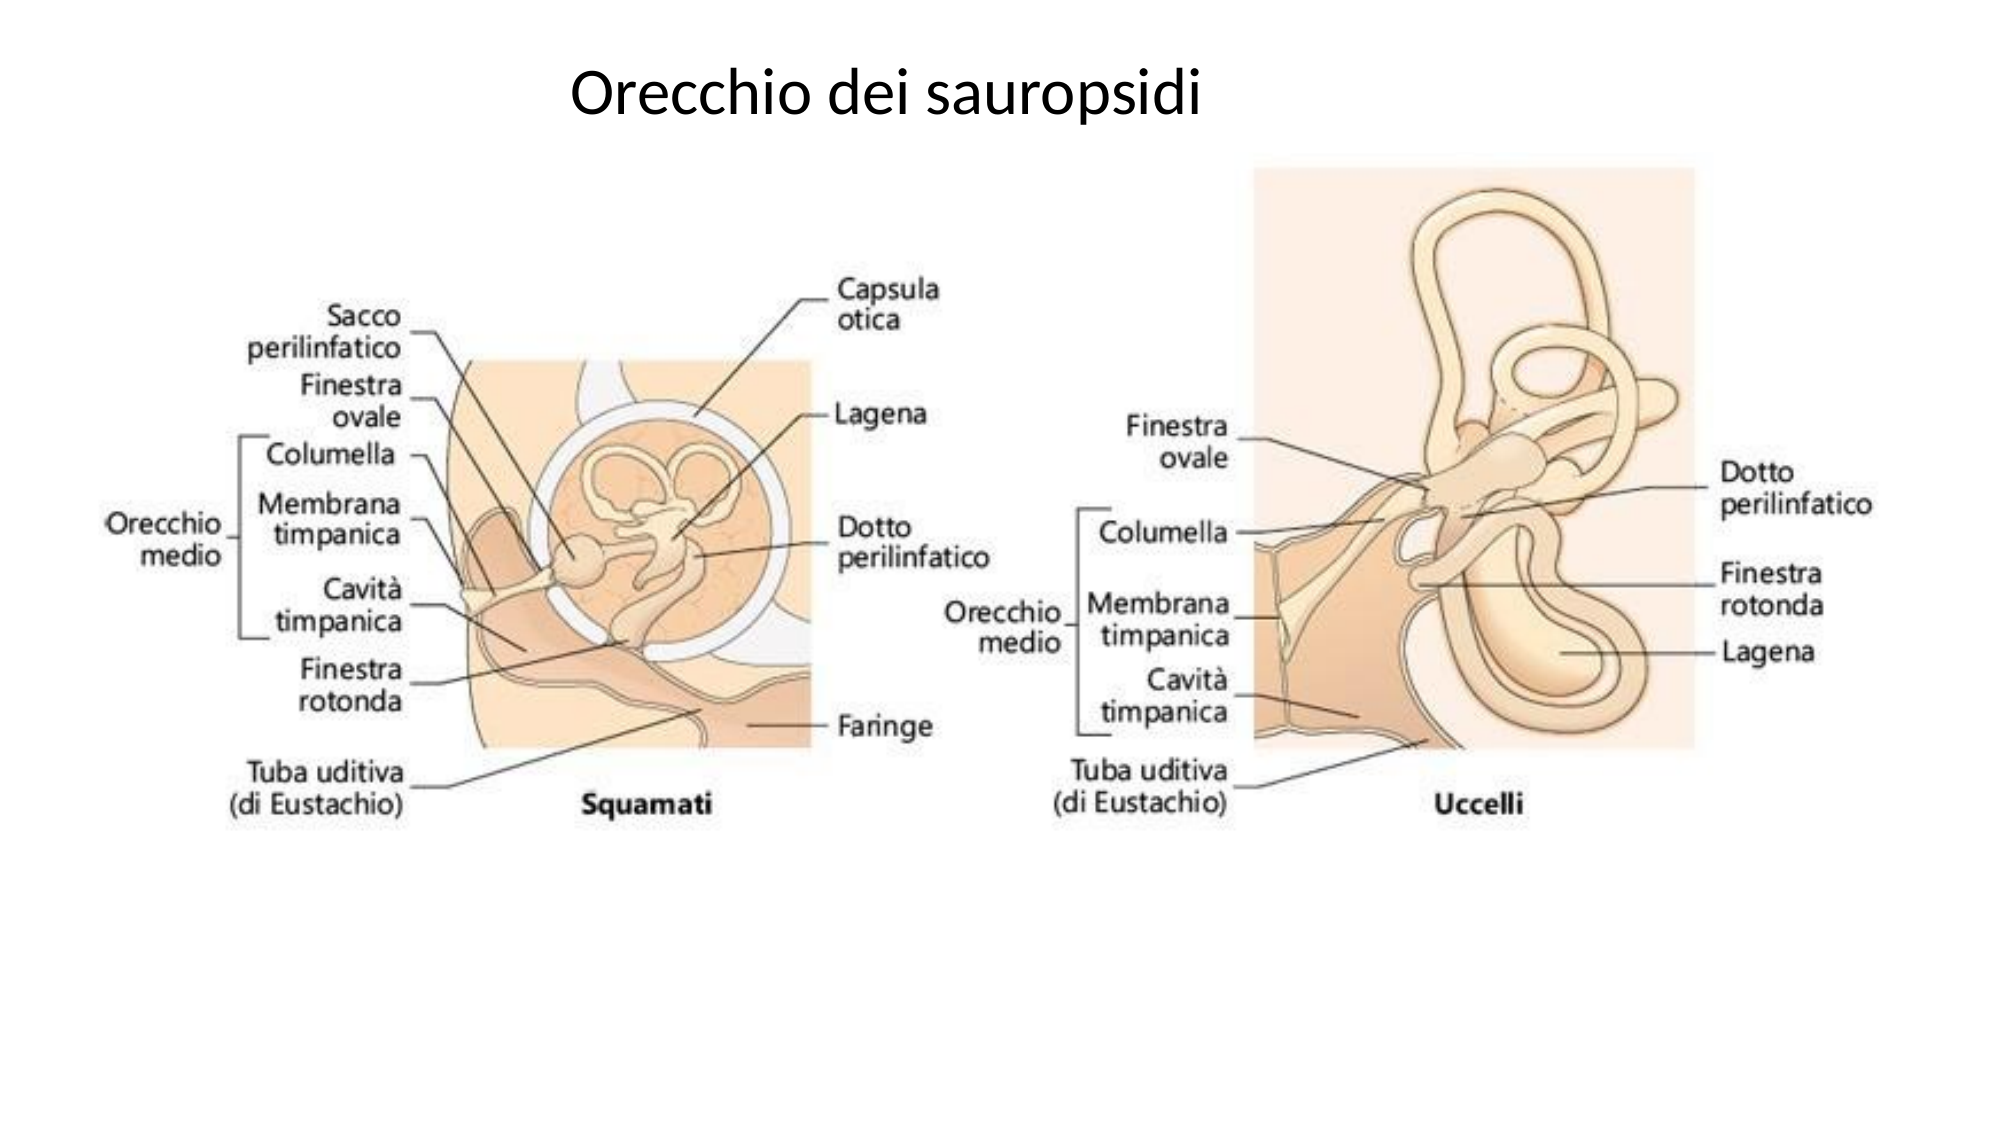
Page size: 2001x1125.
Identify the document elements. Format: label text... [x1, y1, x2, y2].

text_box Orecchio dei sauropsidi [555, 40, 1218, 136]
picture [98, 152, 1888, 879]
